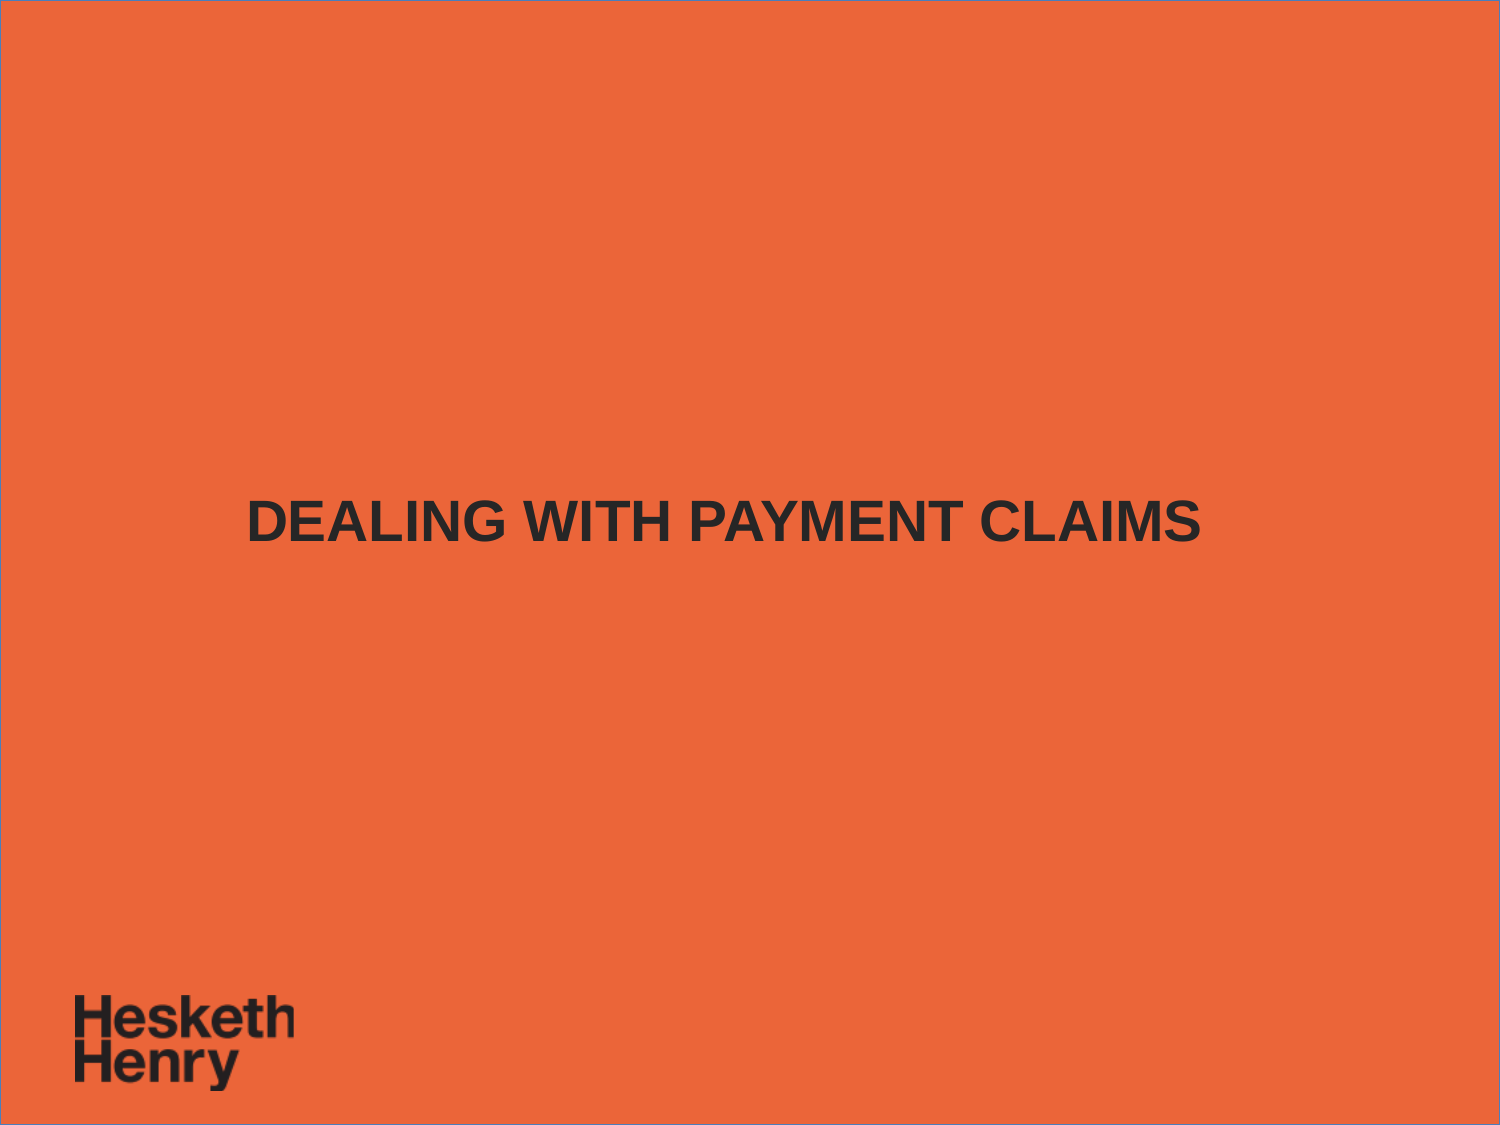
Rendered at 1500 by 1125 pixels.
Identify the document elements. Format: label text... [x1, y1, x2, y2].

list DEALING WITH PAYMENT CLAIMS [49, 164, 1400, 873]
